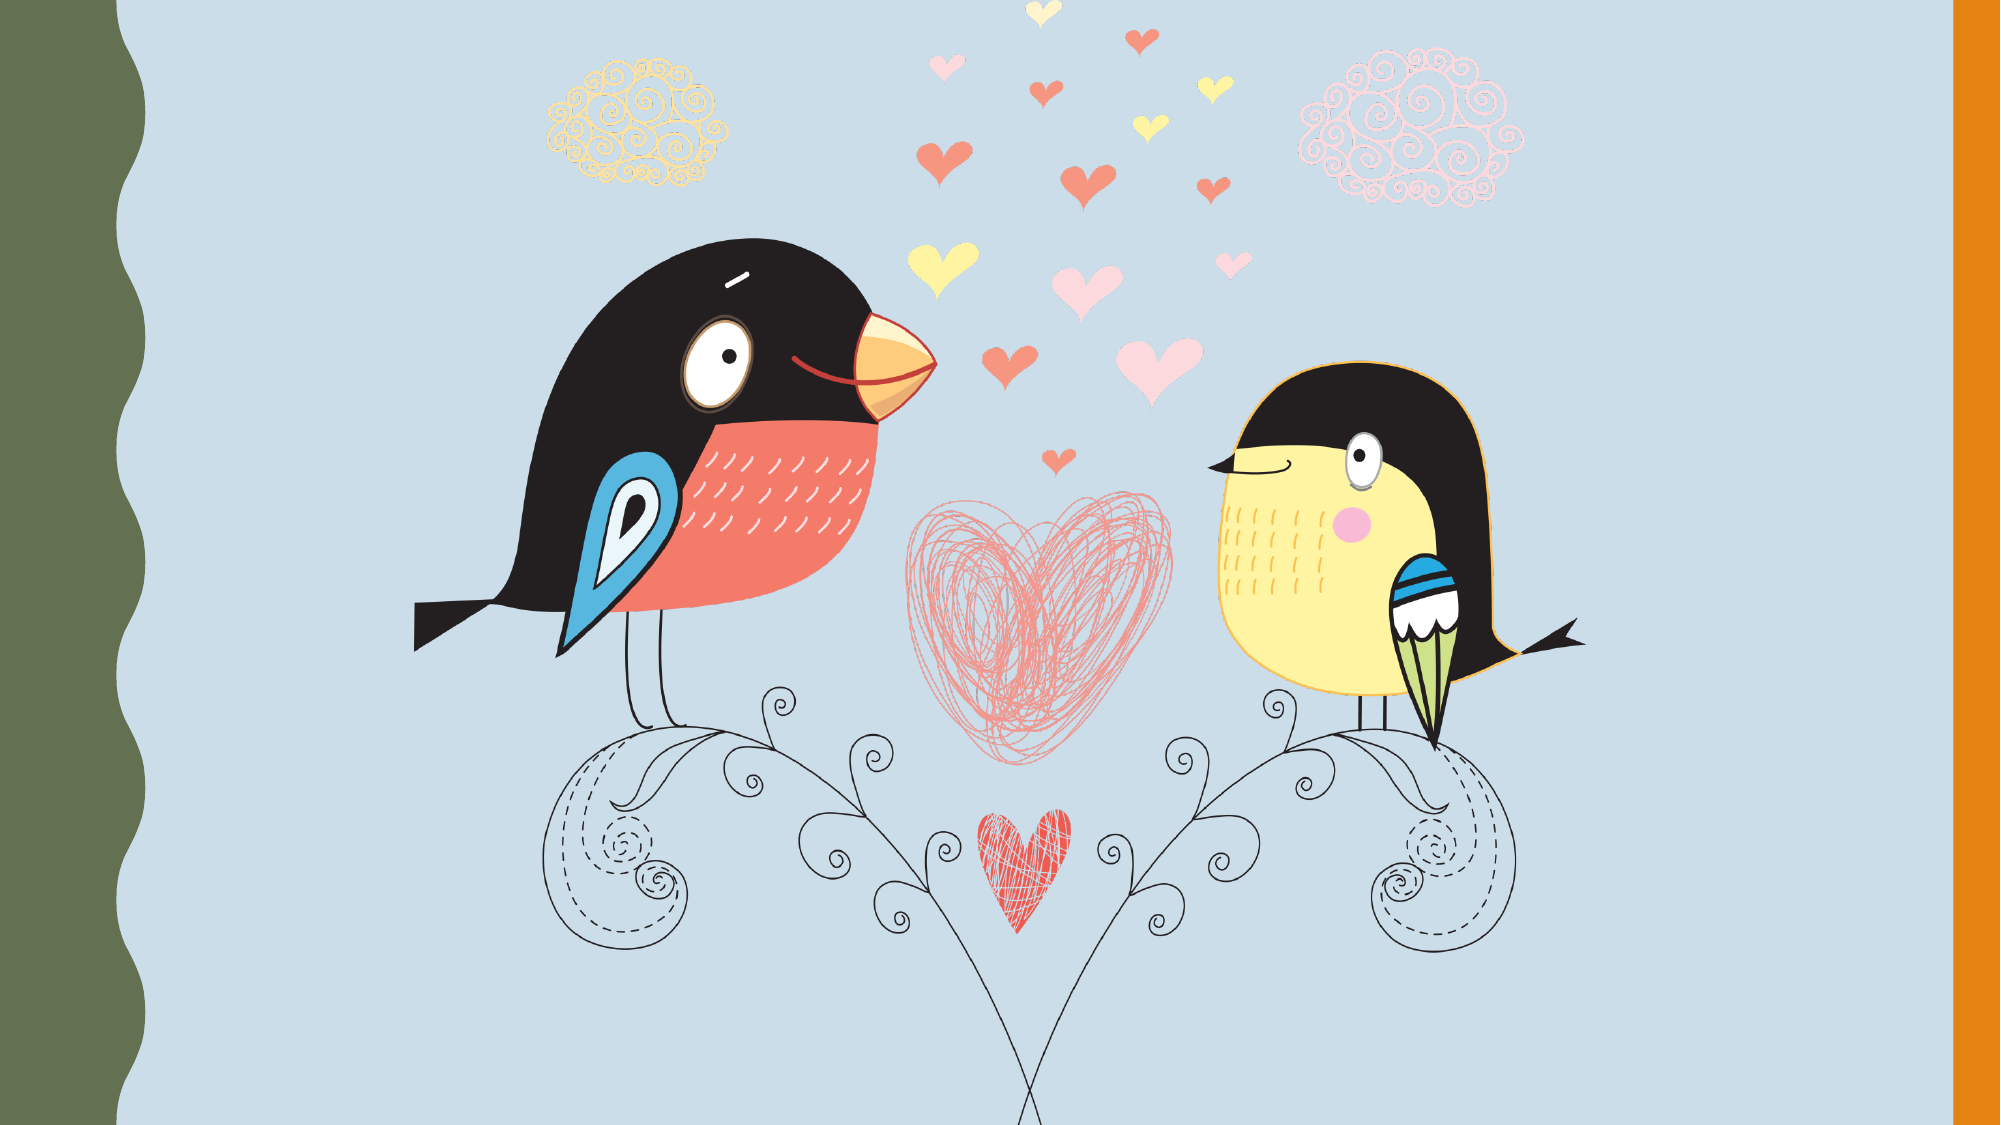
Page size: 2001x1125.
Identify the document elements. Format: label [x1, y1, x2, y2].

picture [414, 0, 1586, 1125]
